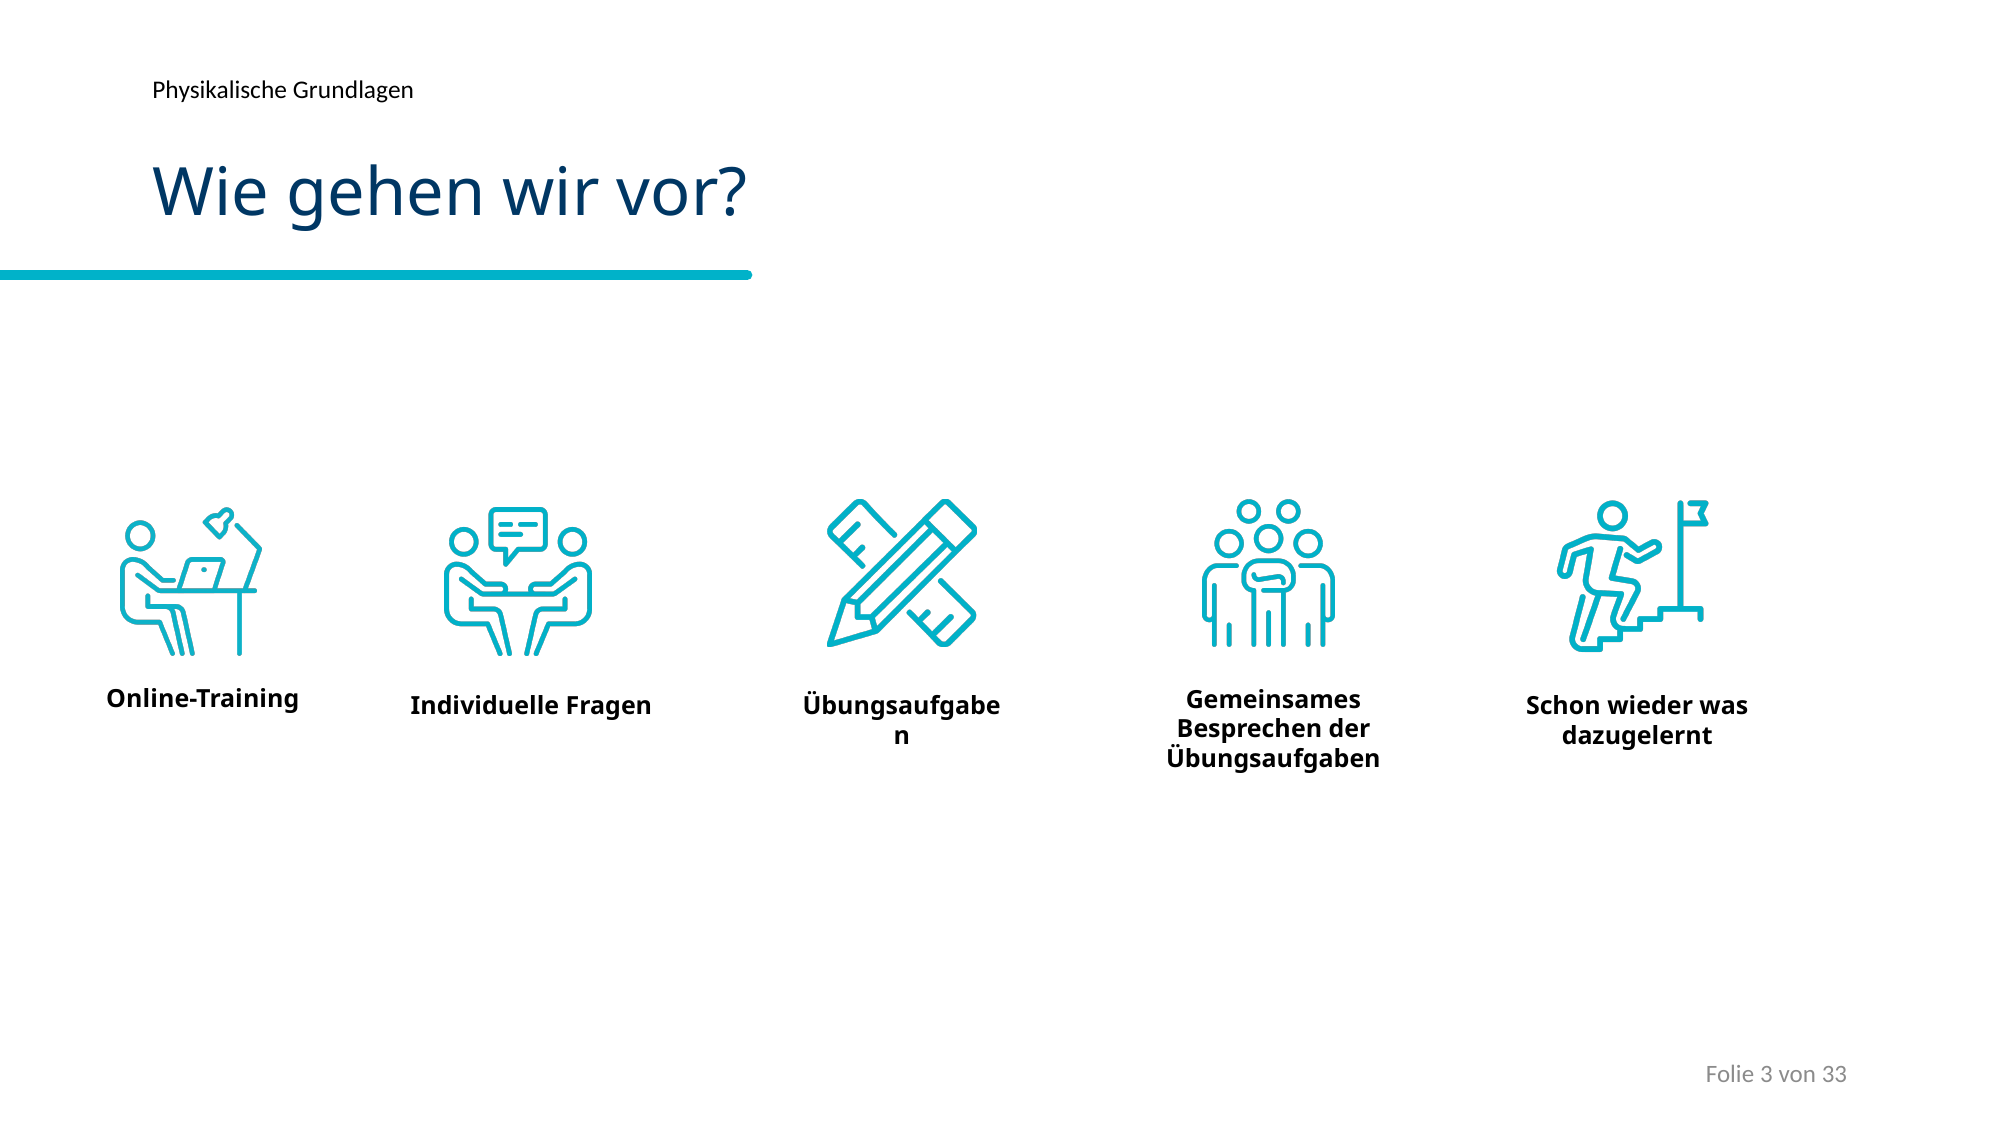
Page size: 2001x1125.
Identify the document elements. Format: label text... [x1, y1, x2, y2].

text_box Individuelle Fragen [383, 689, 680, 774]
title Wie gehen wir vor? [137, 120, 1863, 268]
text_box Übungsaufgaben [795, 689, 1009, 795]
picture [1202, 499, 1335, 647]
picture [443, 507, 592, 656]
slide_number Folie 3 von 33 [1412, 1042, 1863, 1103]
picture [120, 507, 262, 656]
text_box Schon wieder was dazugelernt [1509, 689, 1765, 752]
list Physikalische Grundlagen [137, 69, 1718, 112]
picture [1542, 485, 1718, 661]
picture [827, 499, 977, 647]
text_box Online-Training [78, 683, 334, 746]
text_box Gemeinsames Besprechen der Übungsaufgaben [1124, 683, 1424, 789]
